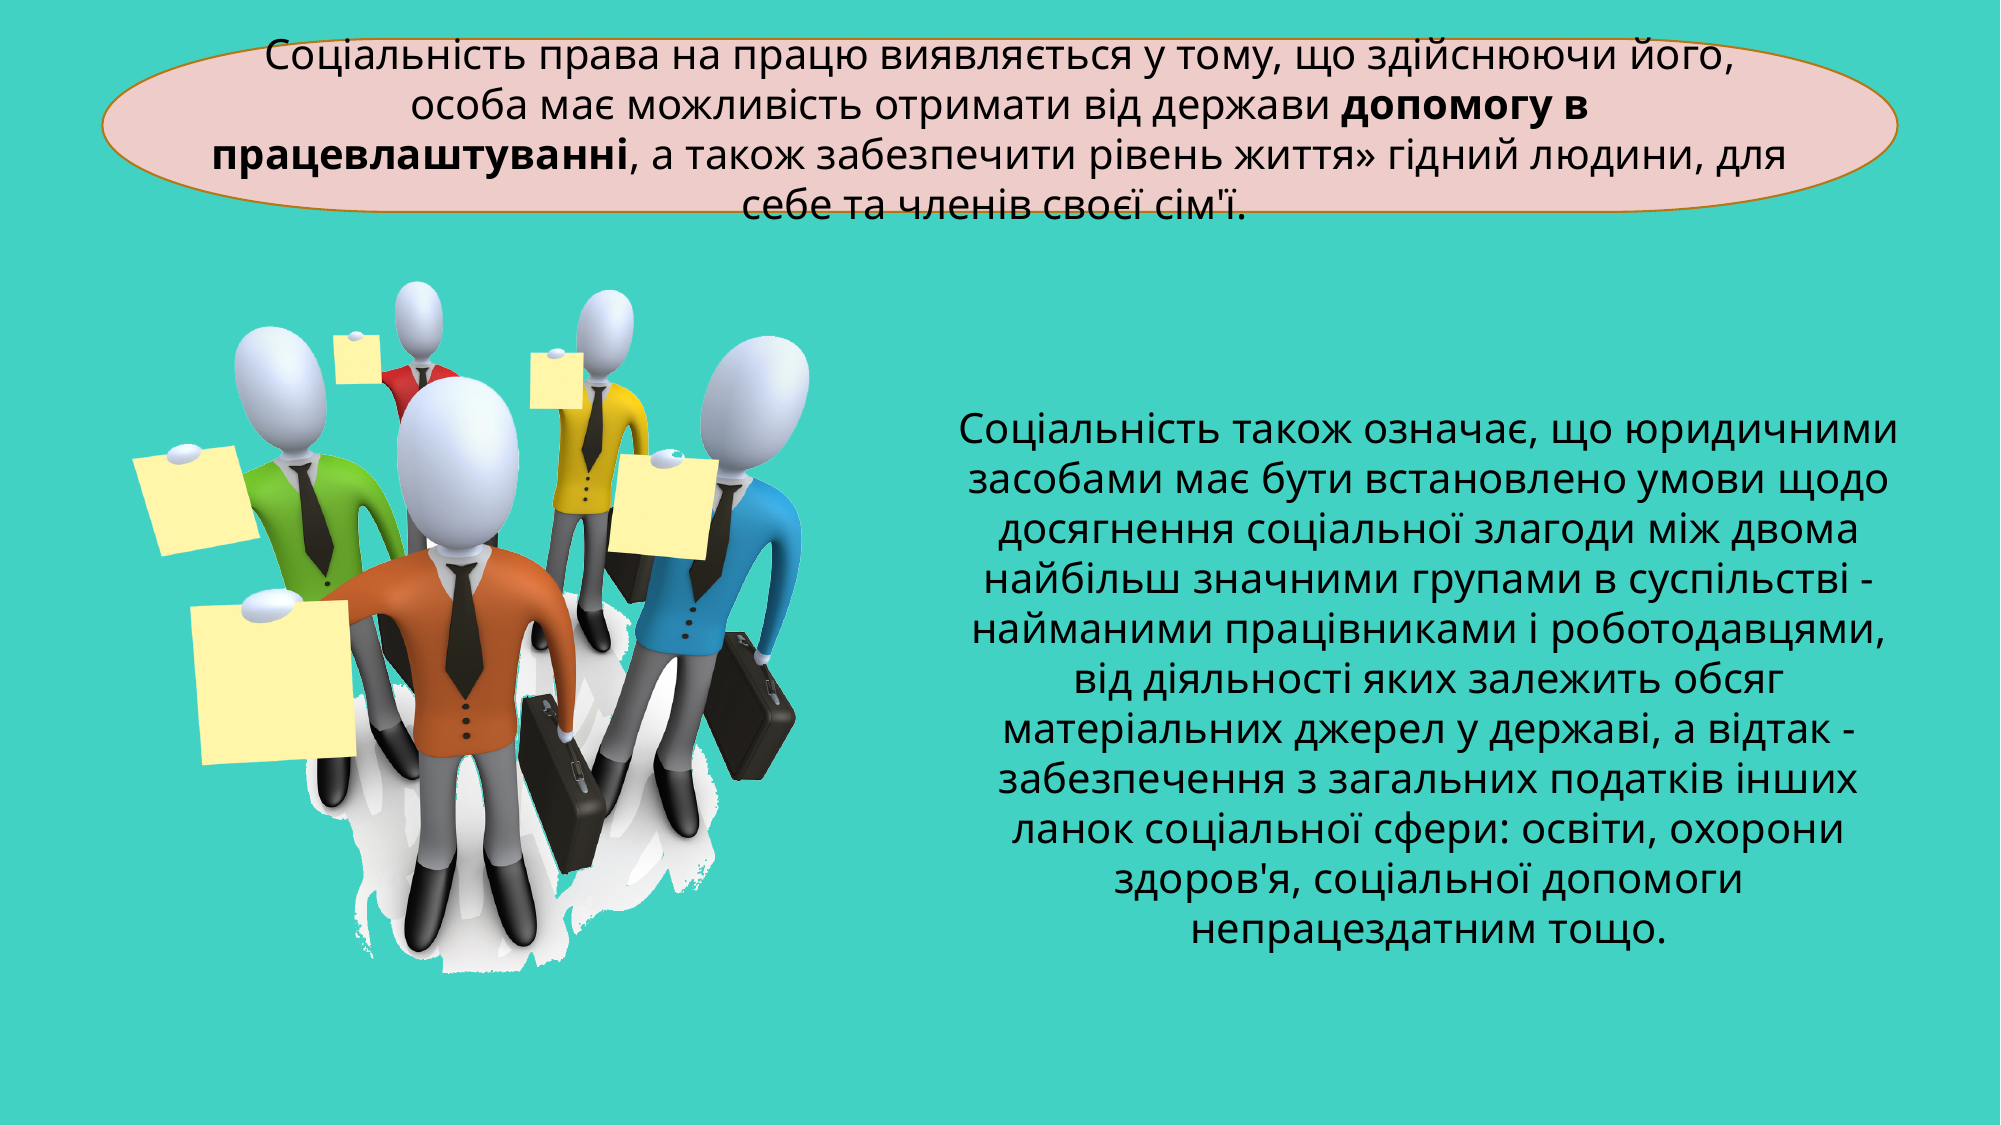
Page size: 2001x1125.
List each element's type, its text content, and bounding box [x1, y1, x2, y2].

text_box Соціальність права на працю виявляється у тому, що здійснюючи його, особа має можливість отримати від держави допомогу в працевлаштуванні, а також забезпечити рівень життя» гідний людини, для себе та членів своєї сім'ї. [101, 37, 1899, 213]
picture [102, 254, 852, 1004]
text_box Соціальність також означає, що юридичними засобами має бути встановлено умови щодо досягнення соціальної злагоди між двома найбільш значними групами в суспільстві - найманими працівниками і роботодавцями, від діяльності яких залежить обсяг матеріальних джерел у державі, а відтак - забезпечення з загальних податків інших ланок соціальної сфери: освіти, охорони здоров'я, соціальної допомоги непрацездатним тощо. [929, 394, 1929, 960]
